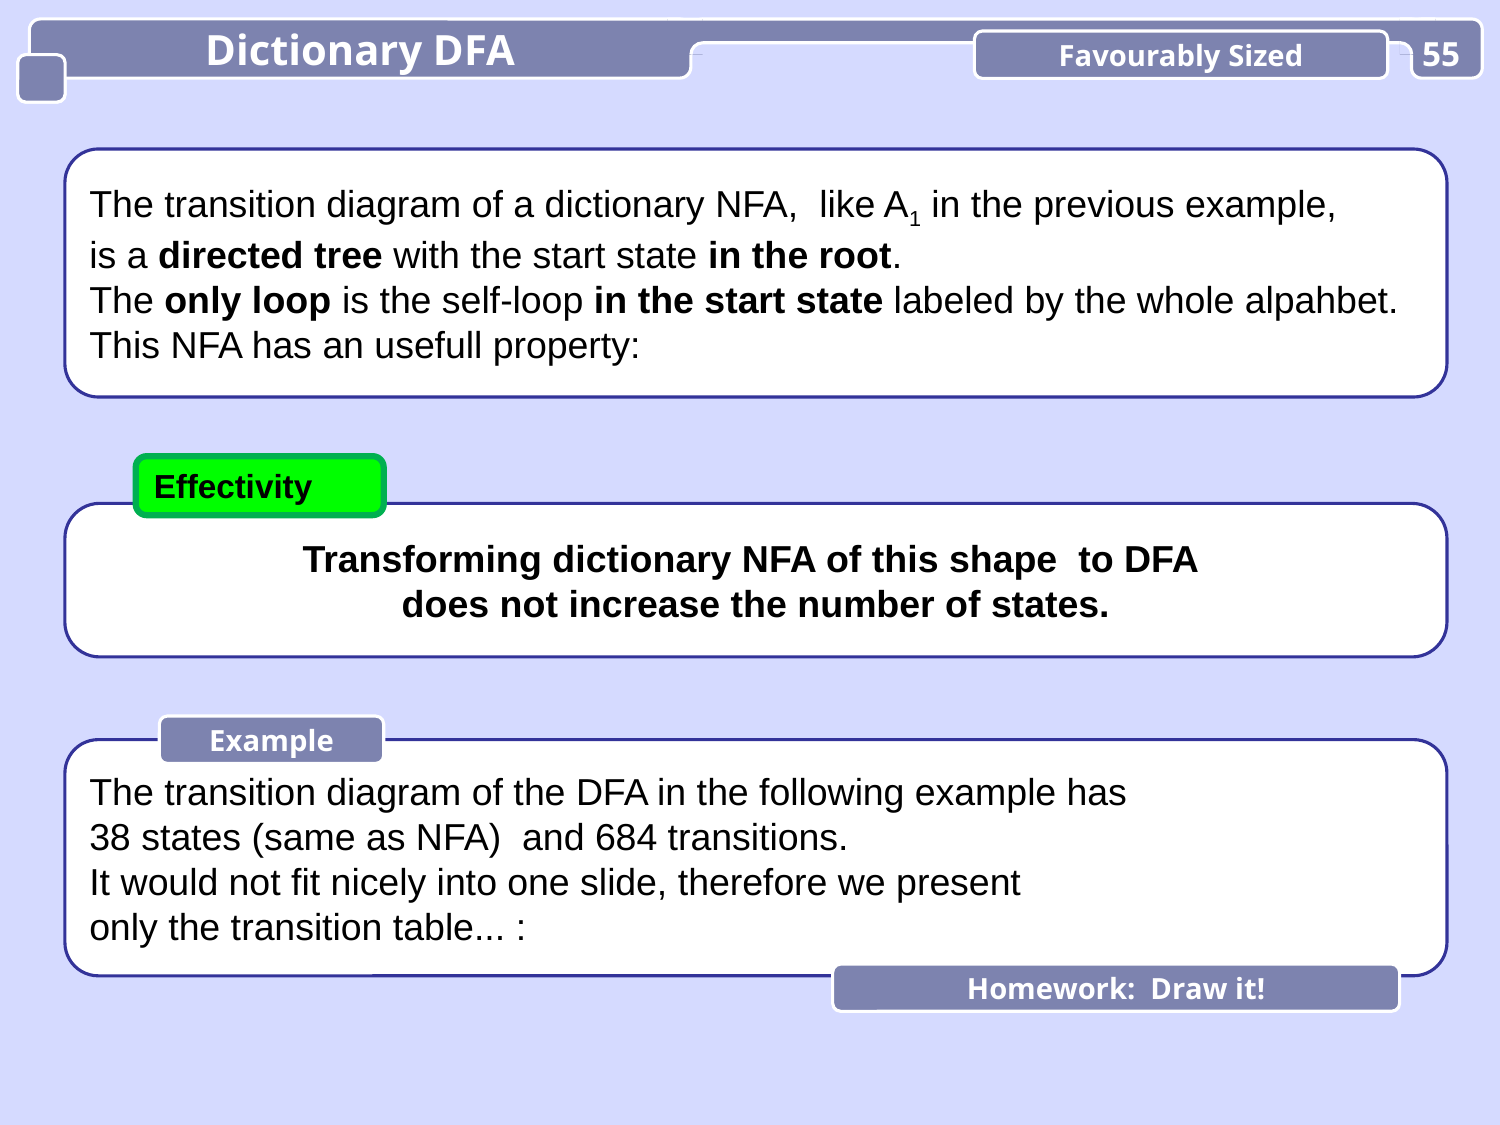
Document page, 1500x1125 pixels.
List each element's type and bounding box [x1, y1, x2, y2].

text_box [17, 18, 1483, 103]
text_box [64, 456, 1447, 657]
text_box [64, 148, 1447, 398]
text_box [64, 715, 1447, 1012]
